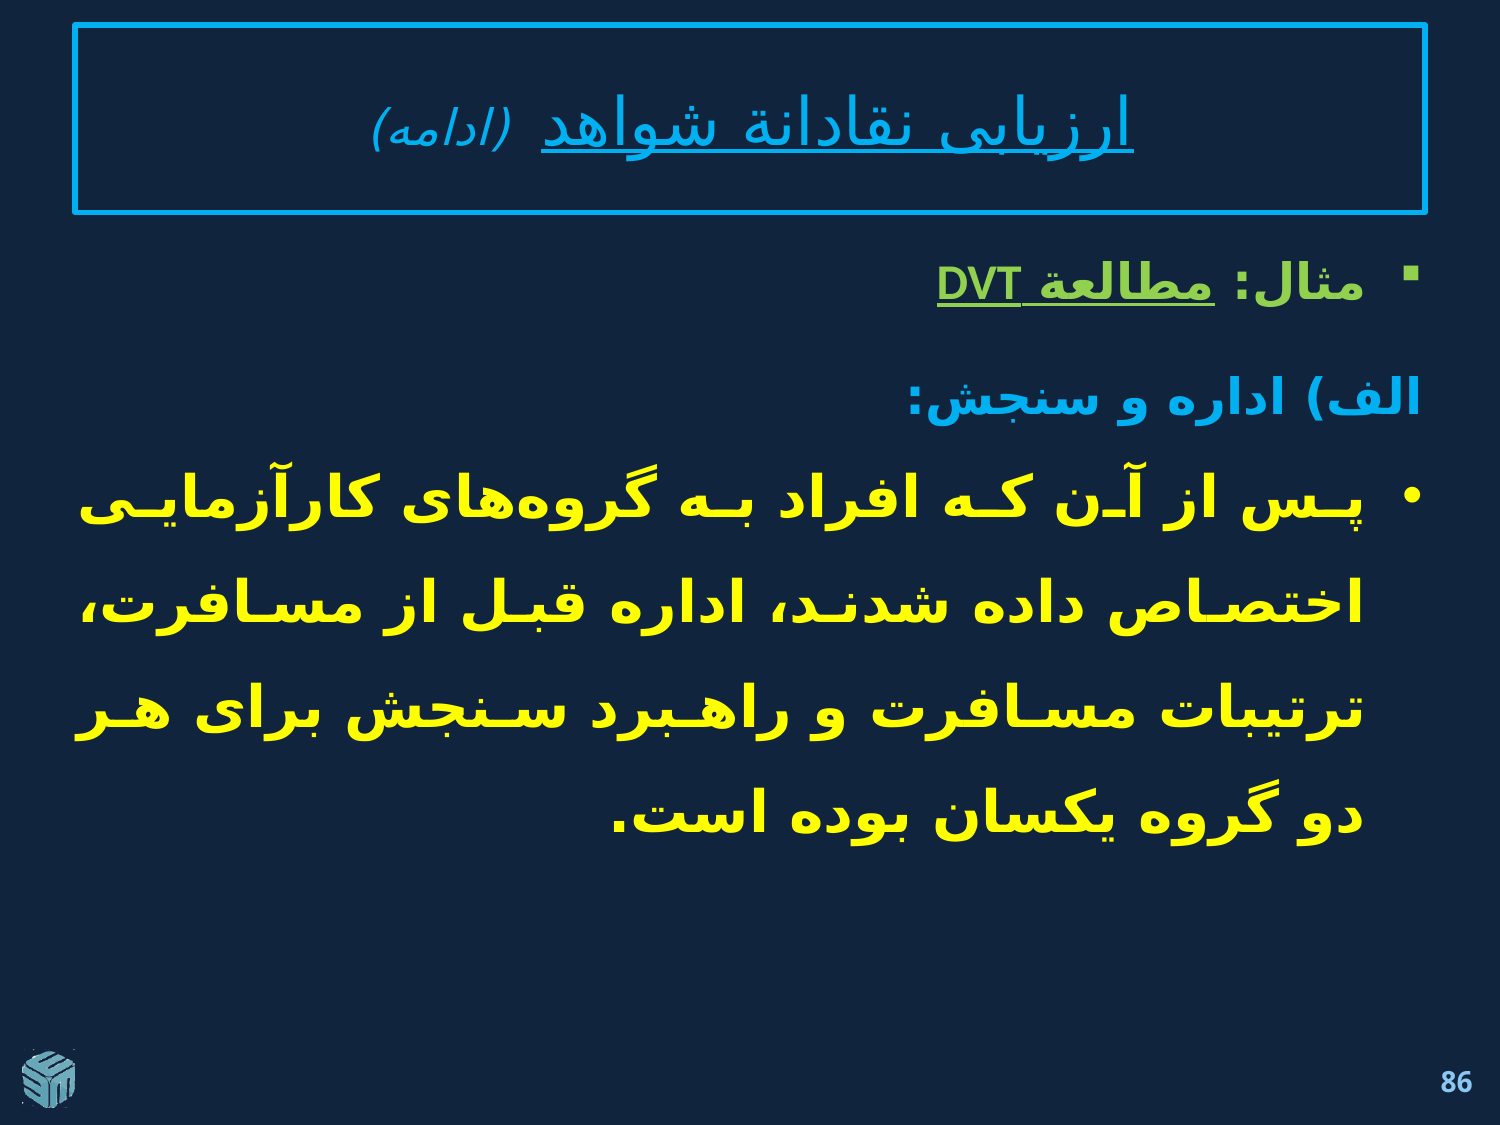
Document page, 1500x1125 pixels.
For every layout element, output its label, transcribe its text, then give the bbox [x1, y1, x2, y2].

list مثال: مطالعة DVT الف) اداره و سنجش: پس از آن که افراد به گروه‌های کارآزمایی اختصاص داده شدند، اداره قبل از مسافرت، ترتیبات مسافرت و راهبرد سنجش برای هر دو گروه یکسان بوده است. [62, 212, 1438, 1038]
title ارزيابی نقادانة شواهد (ادامه) [72, 22, 1428, 215]
slide_number 86 [1137, 1052, 1488, 1113]
